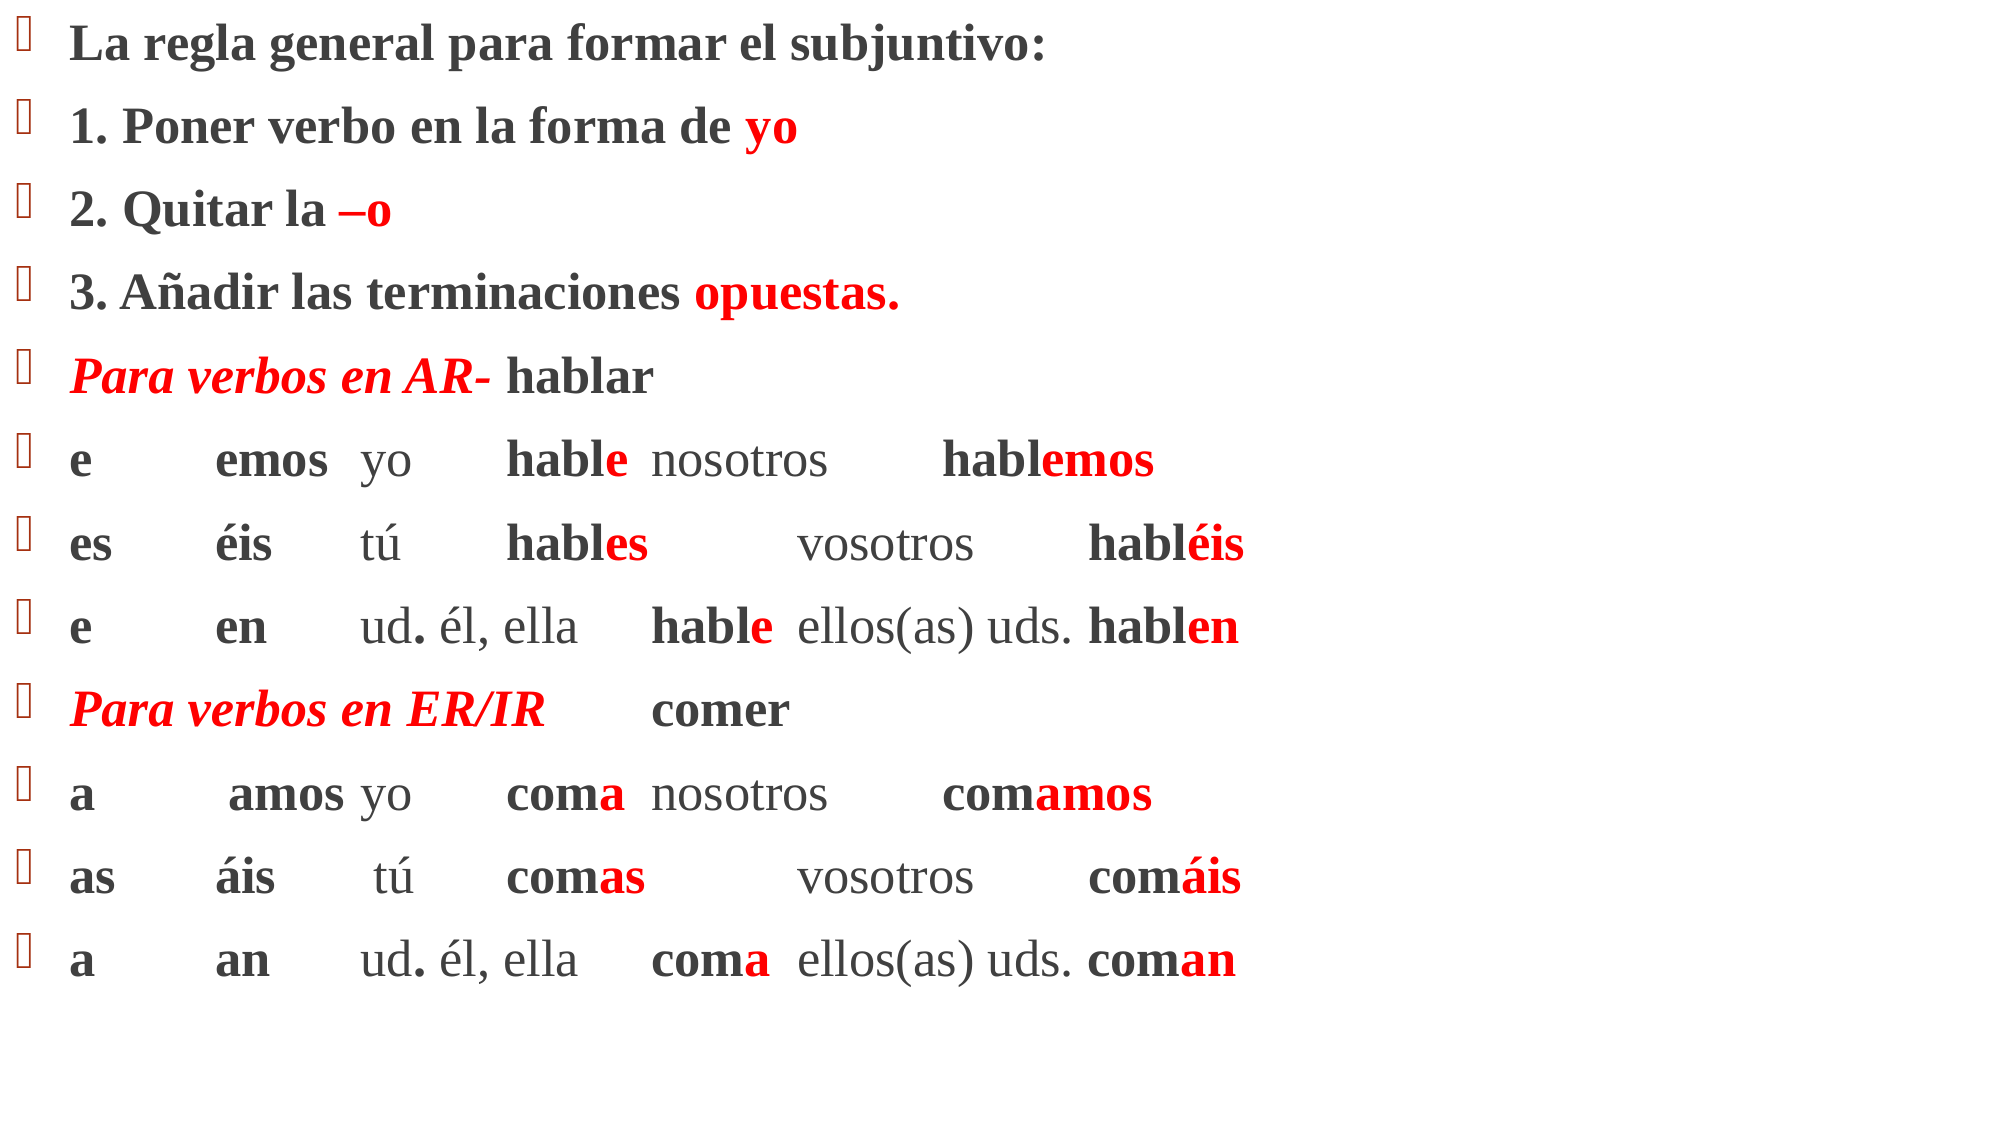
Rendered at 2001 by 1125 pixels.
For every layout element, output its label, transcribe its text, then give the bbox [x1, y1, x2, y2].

list La regla general para formar el subjuntivo: 1. Poner verbo en la forma de yo 2. Quitar la –o 3. Añadir las terminaciones opuestas. Para verbos en AR- hablar e emos yo hable nosotros hablemos es éis tú hables vosotros habléis e en ud. él, ella hable ellos(as) uds. hablen Para verbos en ER/IR comer a amos yo coma nosotros comamos as áis tú comas vosotros comáis a an ud. él, ella coma ellos(as) uds. coman [0, 0, 1950, 1105]
